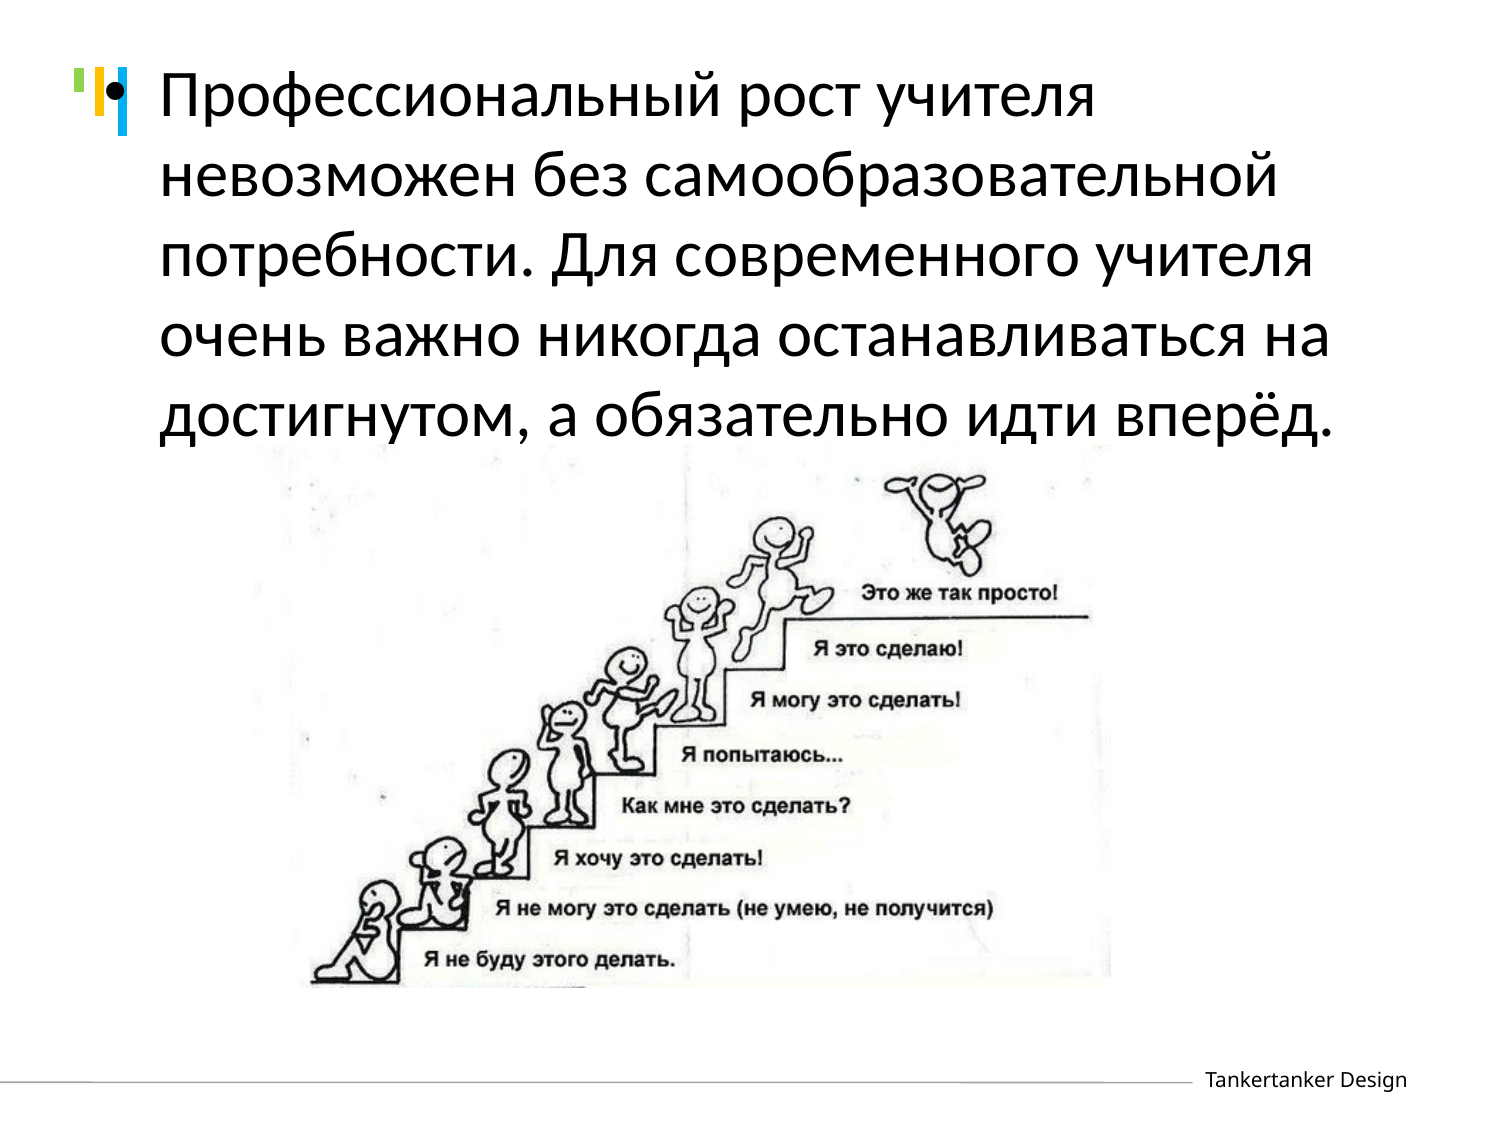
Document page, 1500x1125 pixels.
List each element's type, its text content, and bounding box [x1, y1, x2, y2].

picture [253, 444, 1111, 988]
list Профессиональный рост учителя невозможен без самообразовательной потребности. Для современного учителя очень важно никогда останавливаться на достигнутом, а обязательно идти вперёд. [88, 42, 1439, 786]
